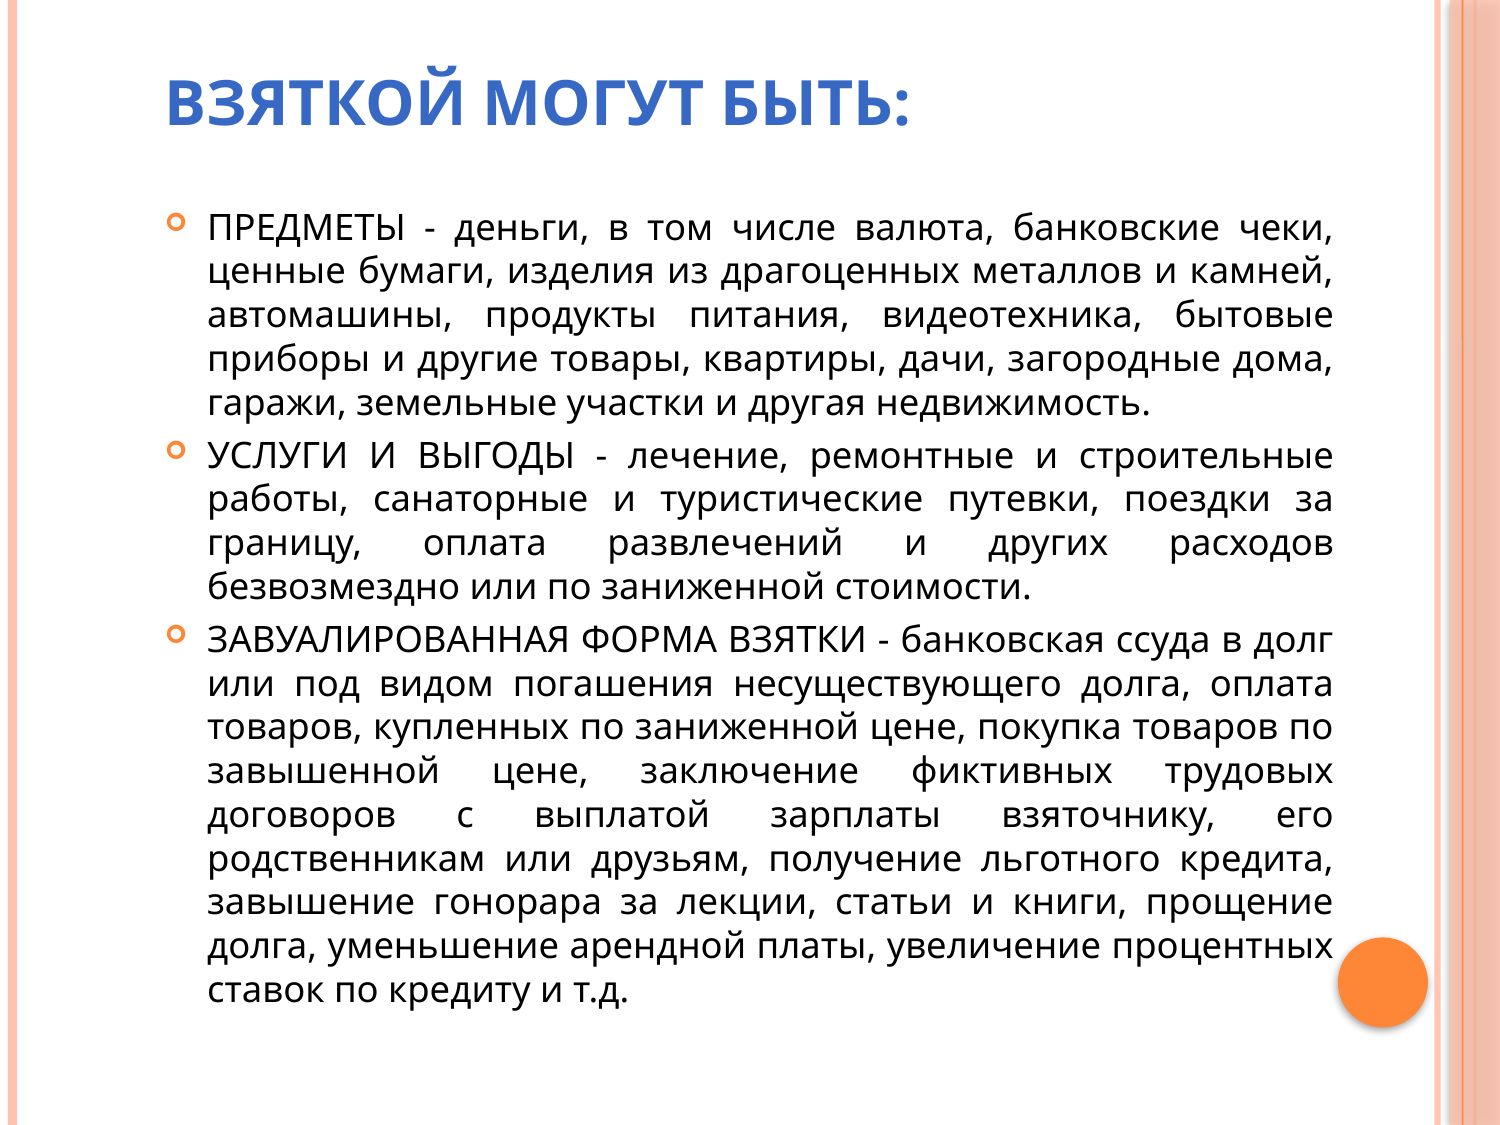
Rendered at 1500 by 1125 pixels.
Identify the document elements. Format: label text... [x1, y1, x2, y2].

title ВЗЯТКОЙ МОГУТ БЫТЬ: [150, 54, 1350, 196]
list ПРЕДМЕТЫ - деньги, в том числе валюта, банковские чеки, ценные бумаги, изделия из драгоценных металлов и камней, автомашины, продукты питания, видеотехника, бытовые приборы и другие товары, квартиры, дачи, загородные дома, гаражи, земельные участки и другая недвижимость. УСЛУГИ И ВЫГОДЫ - лечение, ремонтные и строительные работы, санаторные и туристические путевки, поездки за границу, оплата развлечений и других расходов безвозмездно или по заниженной стоимости. ЗАВУАЛИРОВАННАЯ ФОРМА ВЗЯТКИ - банковская ссуда в долг или под видом погашения несуществующего долга, оплата товаров, купленных по заниженной цене, покупка товаров по завышенной цене, заключение фиктивных трудовых договоров с выплатой зарплаты взяточнику, его родственникам или друзьям, получение льготного кредита, завышение гонорара за лекции, статьи и книги, прощение долга, уменьшение арендной платы, увеличение процентных ставок по кредиту и т.д. [150, 196, 1350, 1035]
